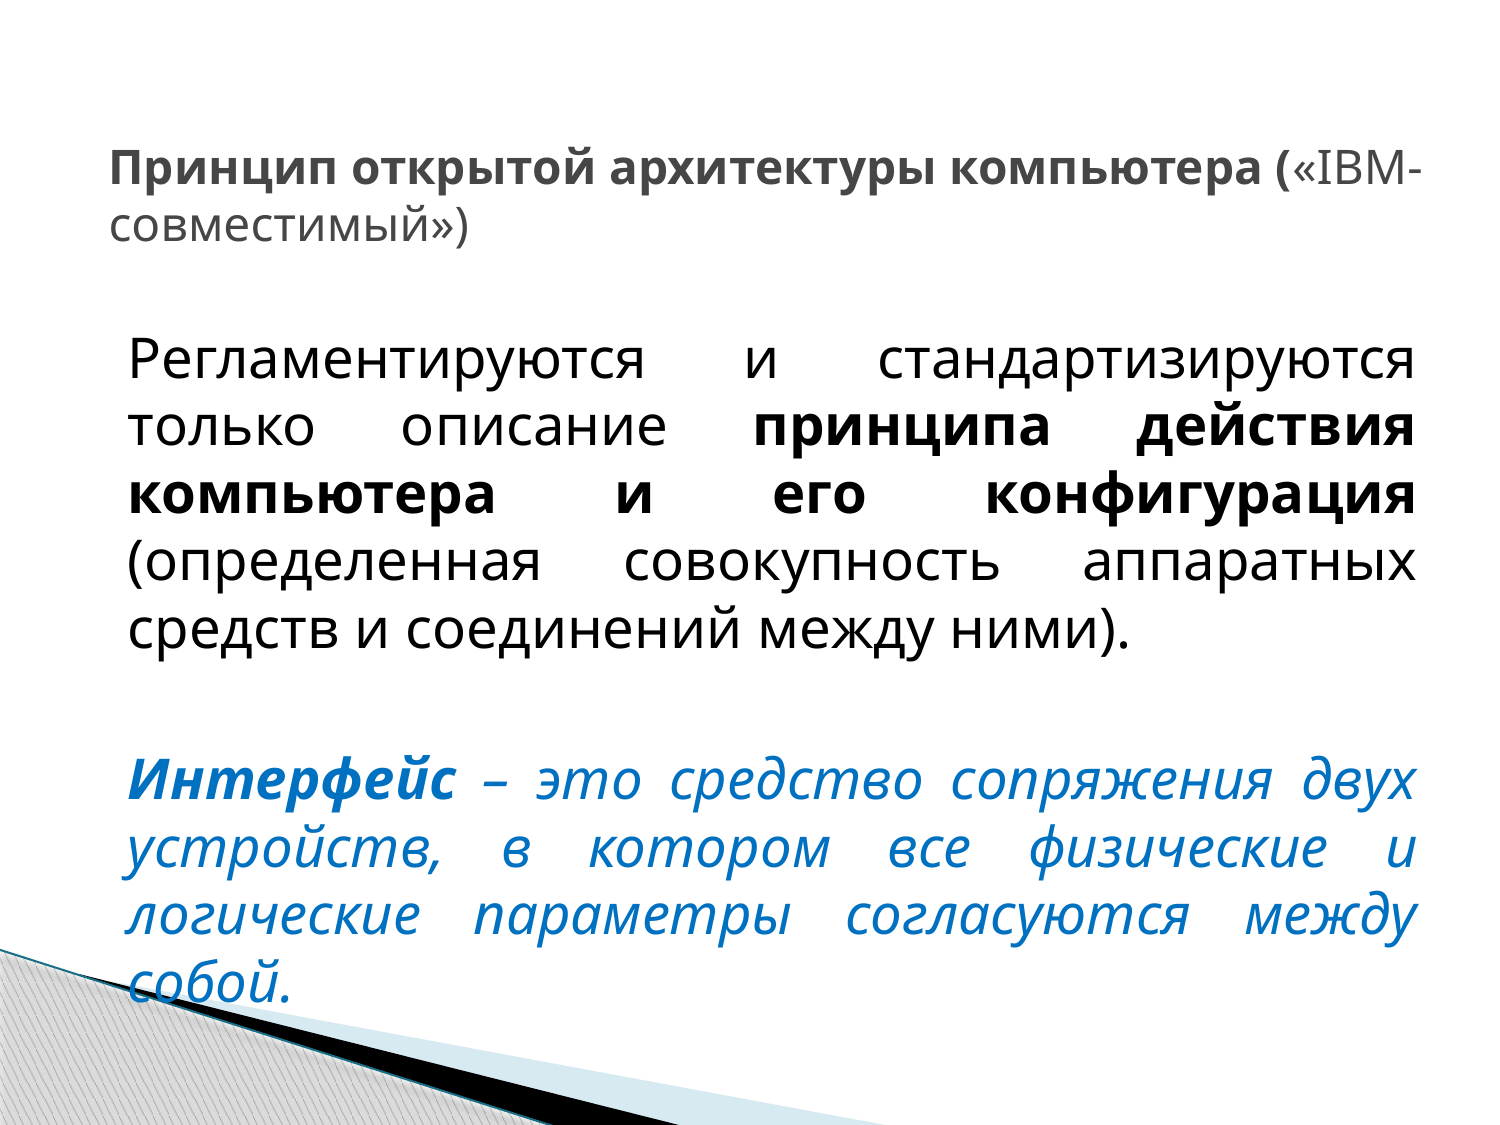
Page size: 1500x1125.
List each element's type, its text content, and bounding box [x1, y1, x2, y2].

title Принцип открытой архитектуры компьютера («IBM-совместимый») [93, 128, 1444, 317]
list Регламентируются и стандартизируются только описание принципа действия компьютера и его конфигурация (определенная совокупность аппаратных средств и соединений между ними). Интерфейс – это средство сопряжения двух устройств, в котором все физические и логические параметры согласуются между собой. [53, 314, 1432, 1057]
